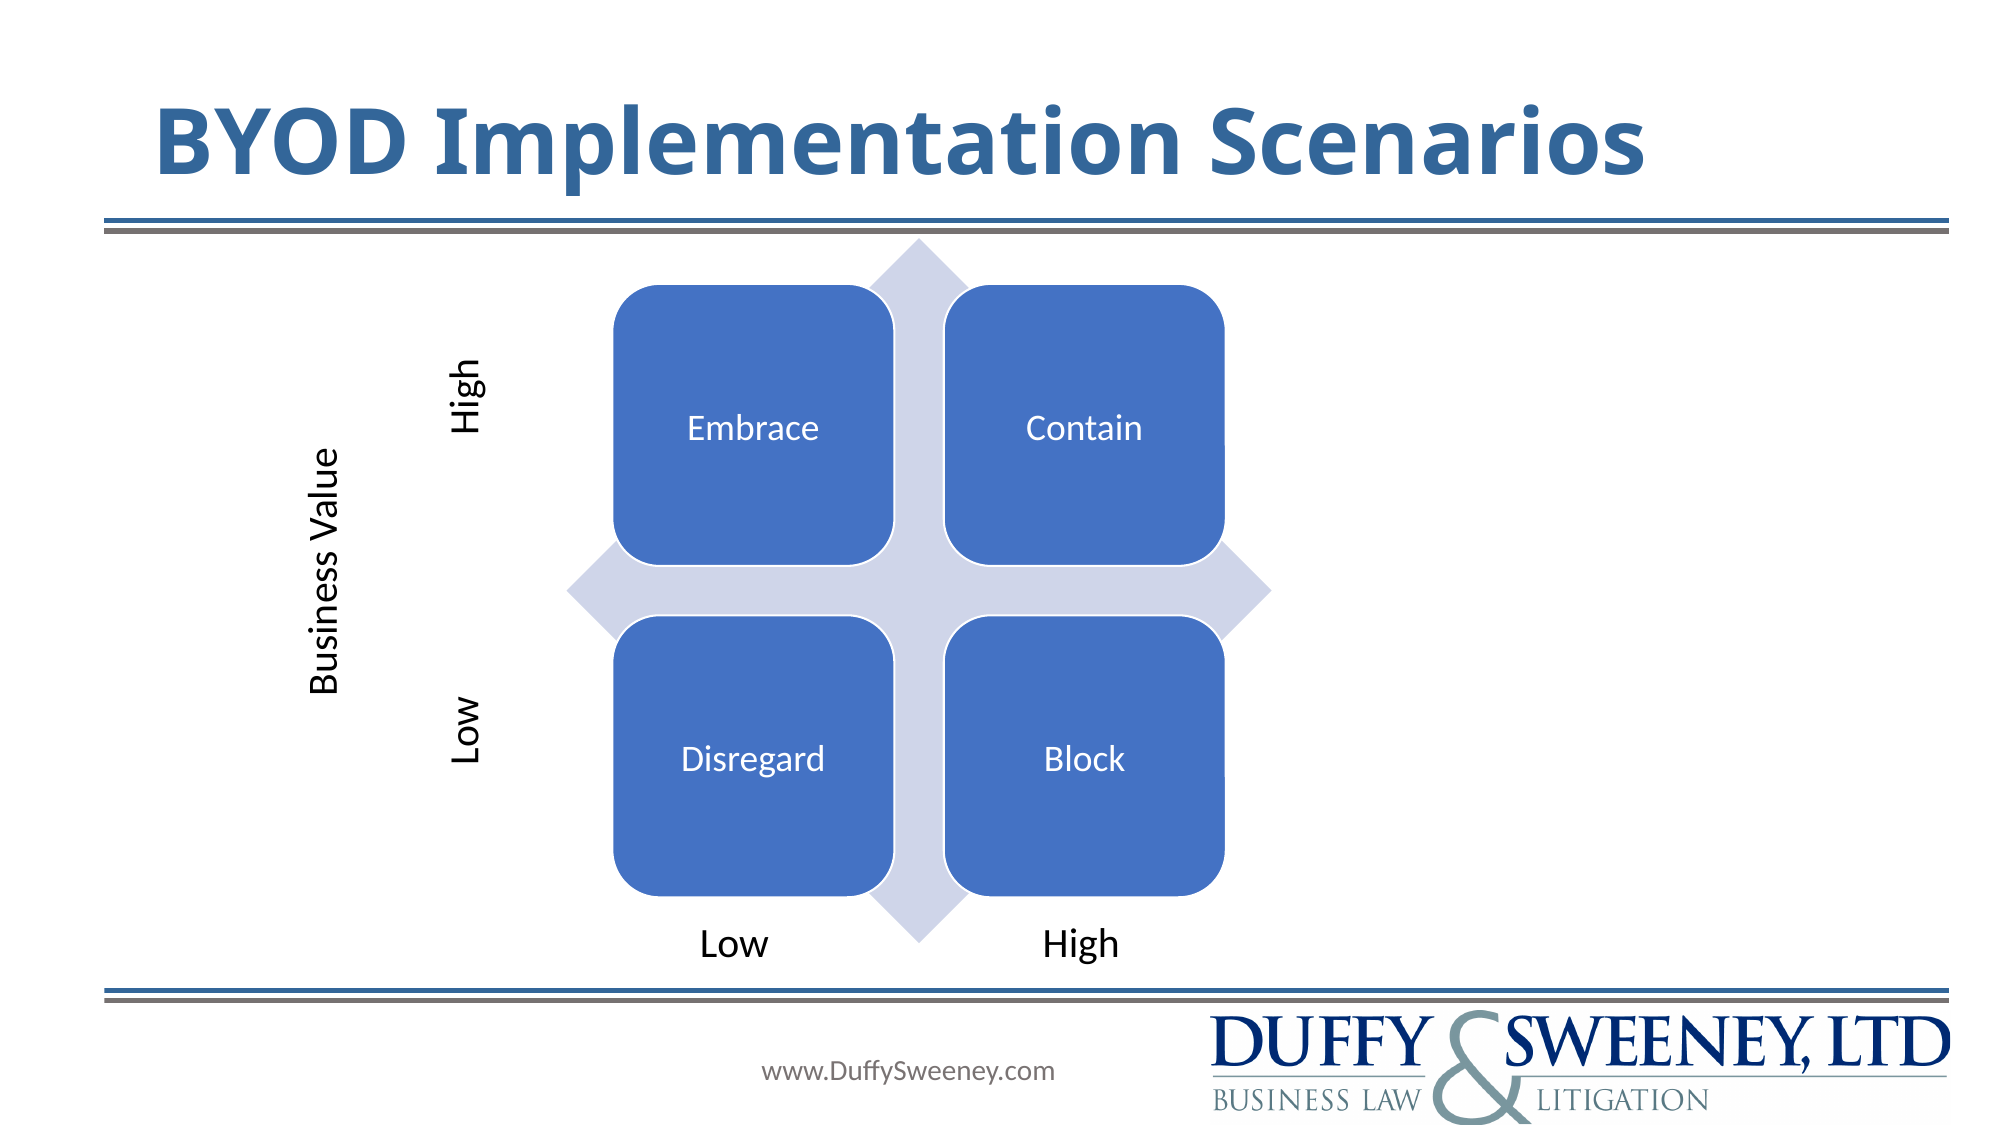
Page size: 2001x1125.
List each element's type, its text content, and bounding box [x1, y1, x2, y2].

picture [1210, 1010, 1951, 1125]
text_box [104, 220, 1949, 232]
text_box High [1027, 944, 1167, 973]
title BYOD Implementation Scenarios [137, 22, 1863, 203]
footer www.DuffySweeney.com [688, 1038, 1129, 1099]
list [257, 238, 1581, 944]
text_box Low [685, 944, 806, 973]
